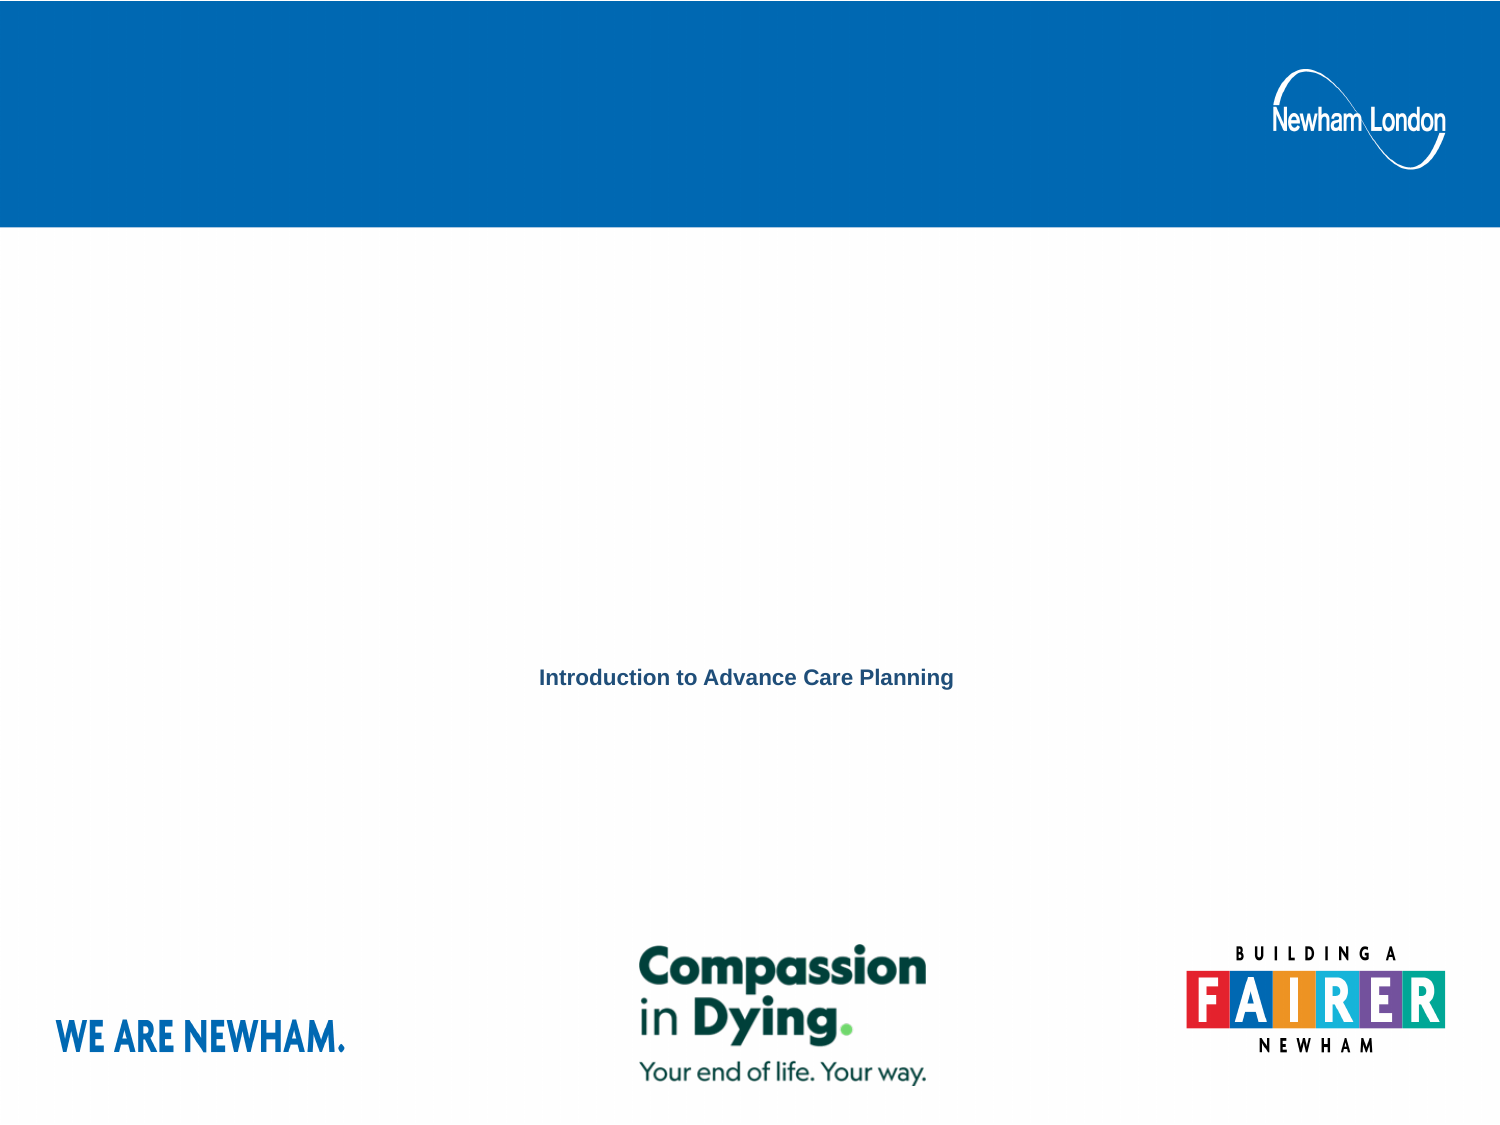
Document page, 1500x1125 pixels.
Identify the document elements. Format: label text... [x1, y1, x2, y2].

title Introduction to Advance Care Planning [187, 609, 1313, 732]
picture [0, 1, 1500, 1124]
